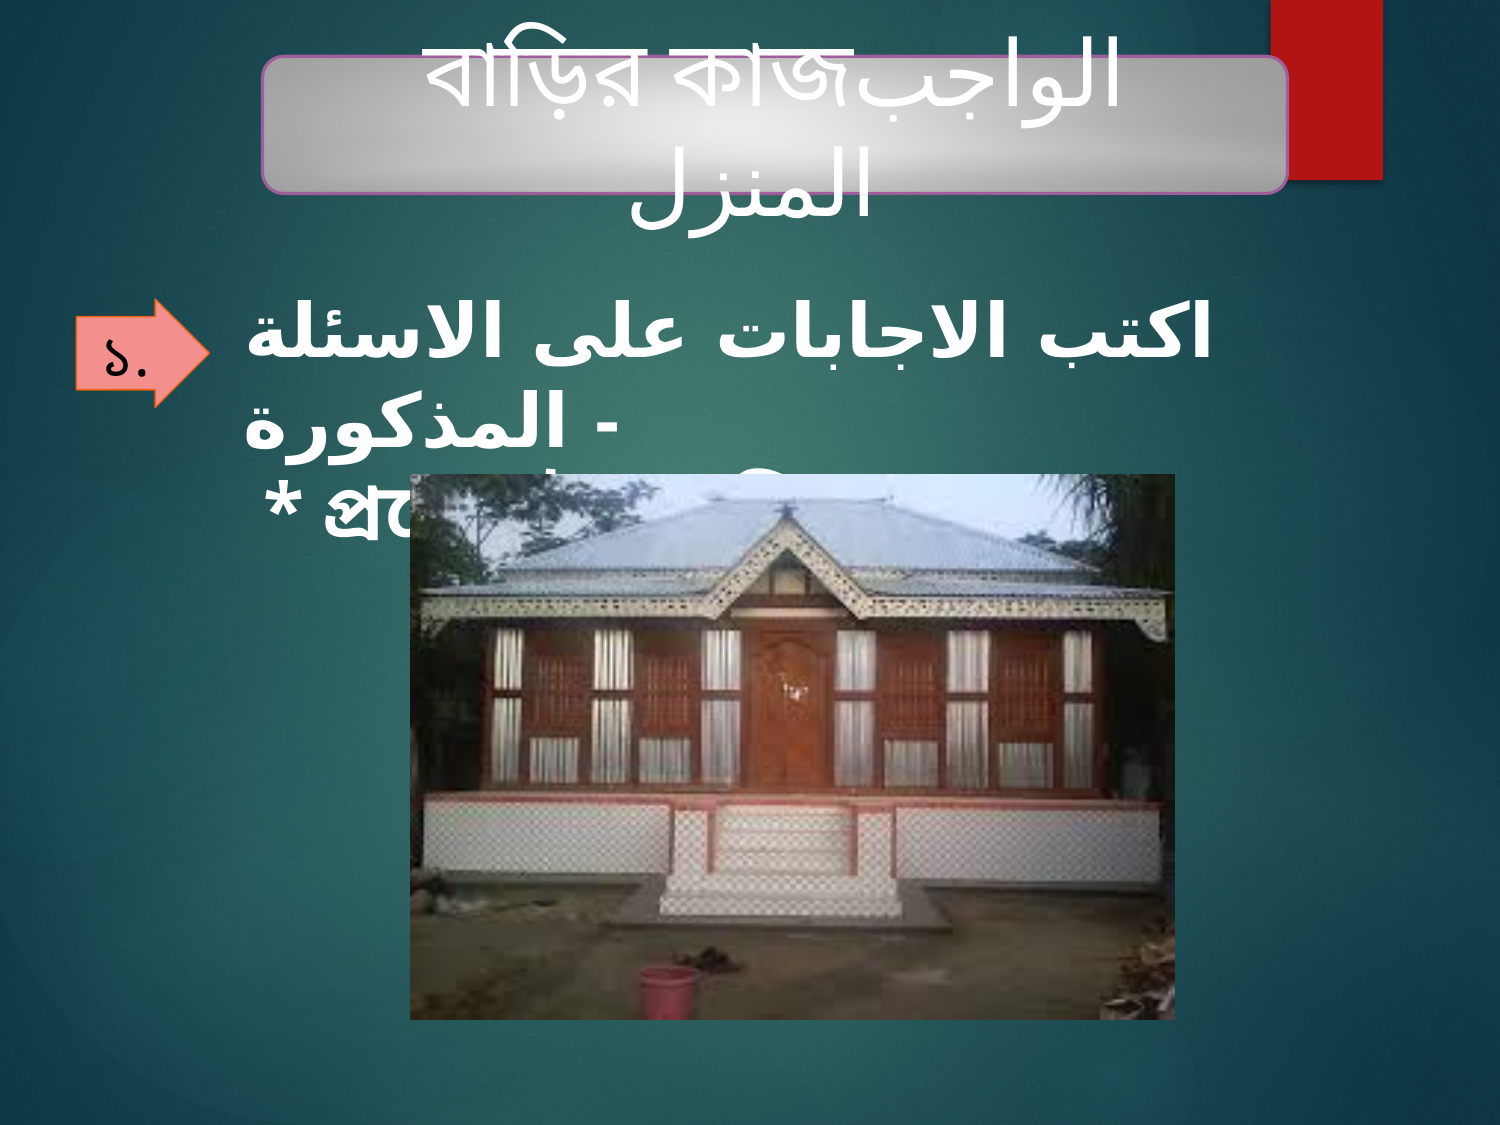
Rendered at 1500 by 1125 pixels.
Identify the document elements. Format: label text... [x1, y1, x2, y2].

picture [410, 474, 1176, 1020]
text_box বাড়ির কাজالواجب المنزل [260, 54, 1290, 196]
text_box ১. [75, 298, 210, 409]
text_box اكتب الاجابات على الاسئلة المذكورة - * প্রশ্নের উত্তর লিখ। [229, 274, 1263, 560]
